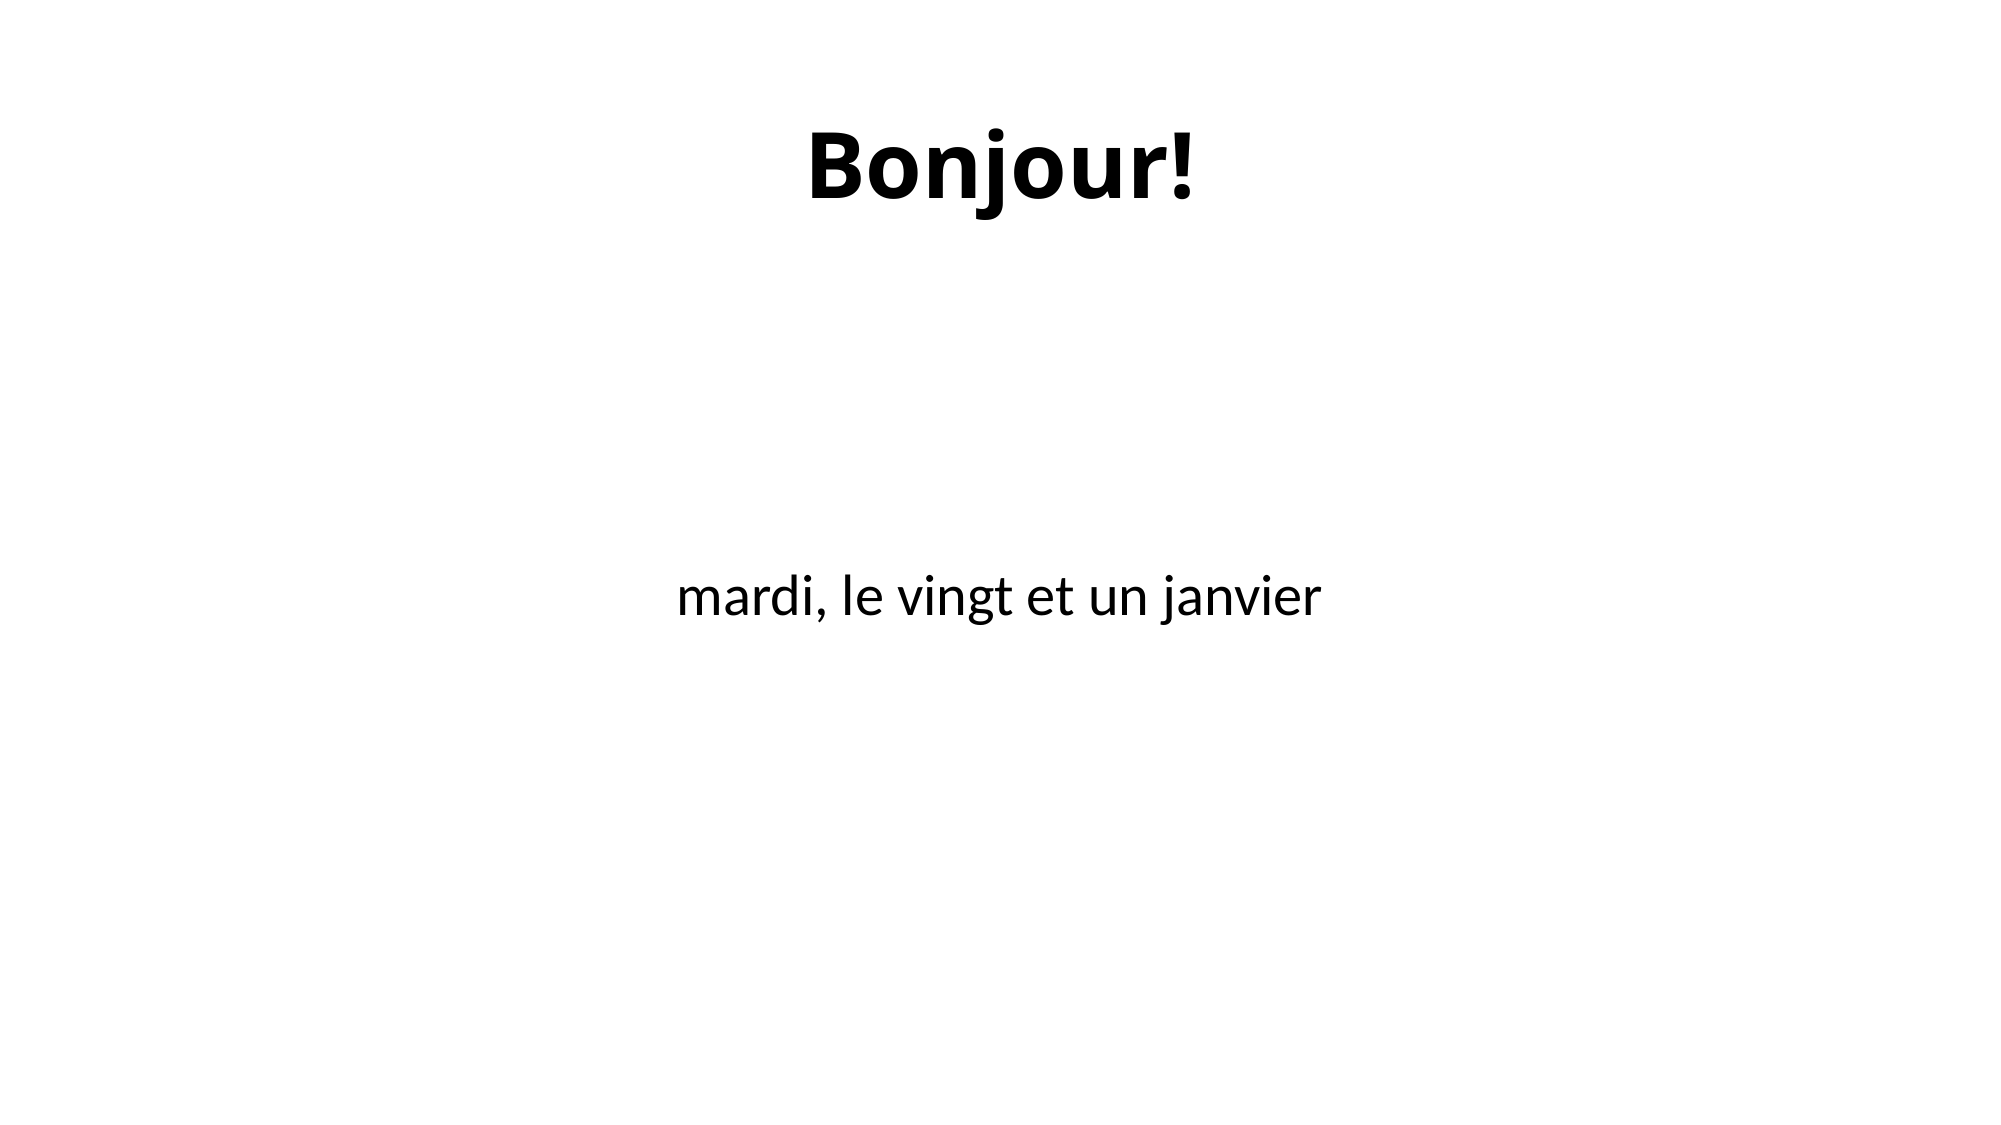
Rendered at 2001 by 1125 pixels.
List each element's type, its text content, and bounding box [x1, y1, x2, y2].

title Bonjour! [137, 59, 1863, 278]
list mardi, le vingt et un janvier [137, 299, 1863, 1014]
